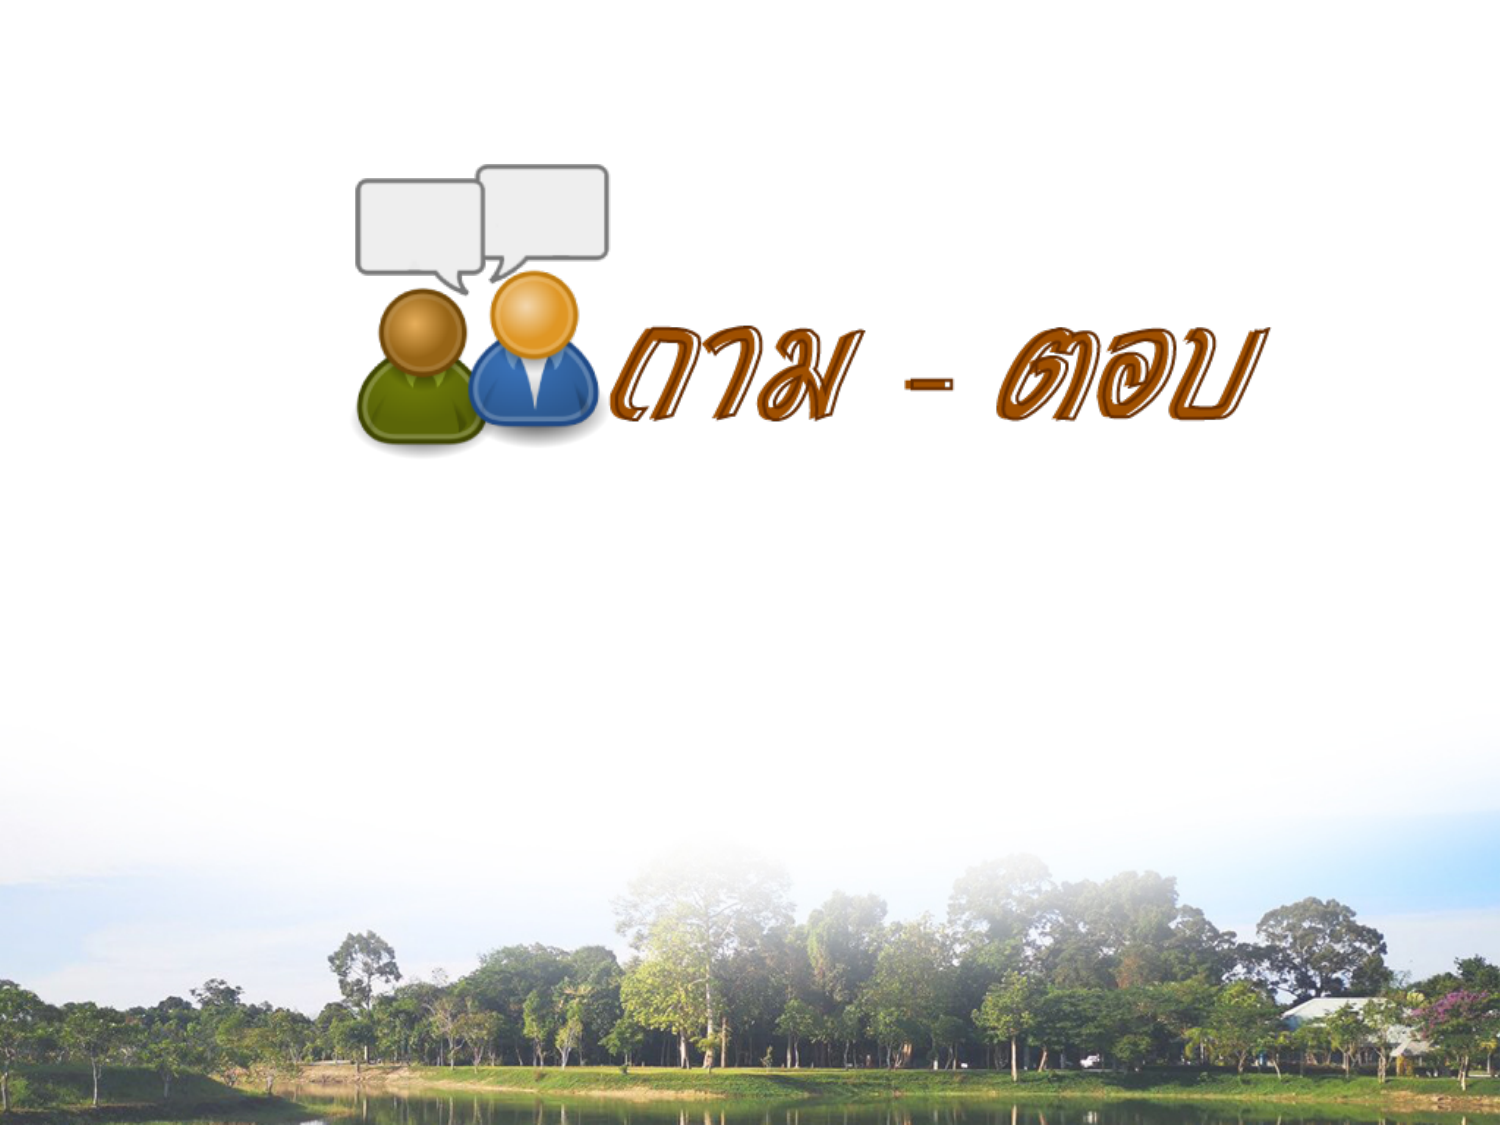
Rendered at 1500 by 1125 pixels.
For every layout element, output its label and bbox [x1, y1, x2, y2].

list [323, 152, 1272, 500]
picture [0, 0, 1500, 1125]
